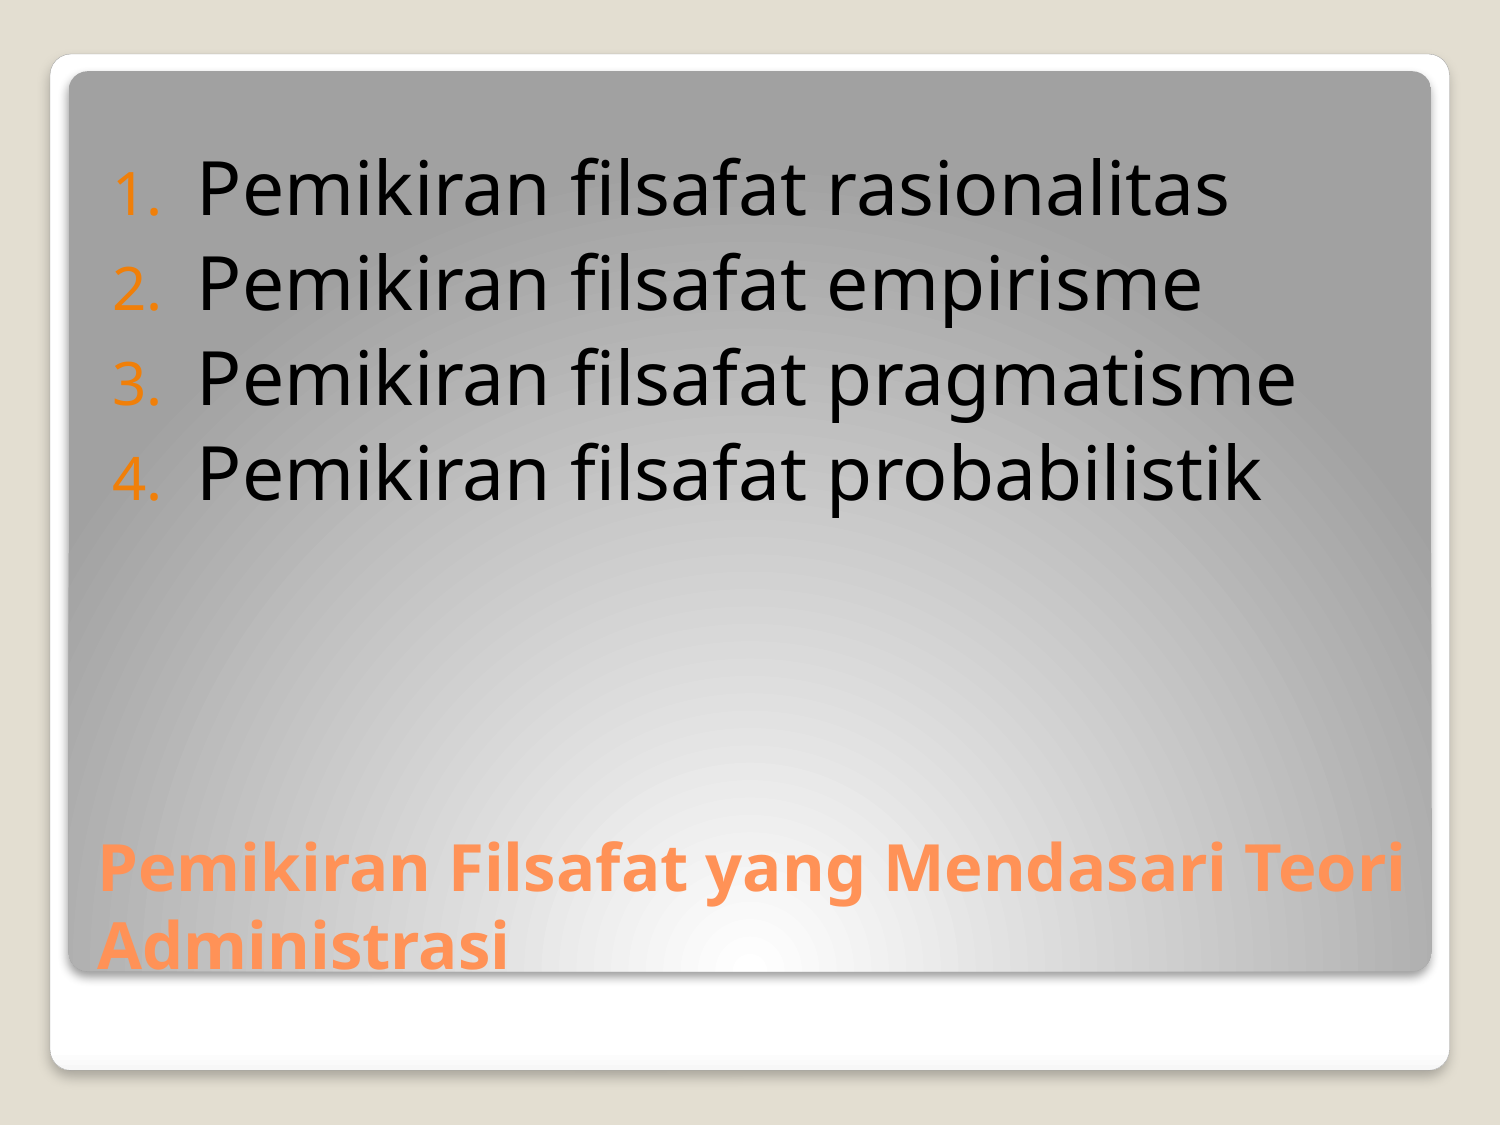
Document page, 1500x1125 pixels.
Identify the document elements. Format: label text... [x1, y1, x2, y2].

title Pemikiran Filsafat yang Mendasari Teori Administrasi [82, 817, 1425, 990]
list Pemikiran filsafat rasionalitas Pemikiran filsafat empirisme Pemikiran filsafat pragmatisme Pemikiran filsafat probabilistik [82, 125, 1425, 774]
